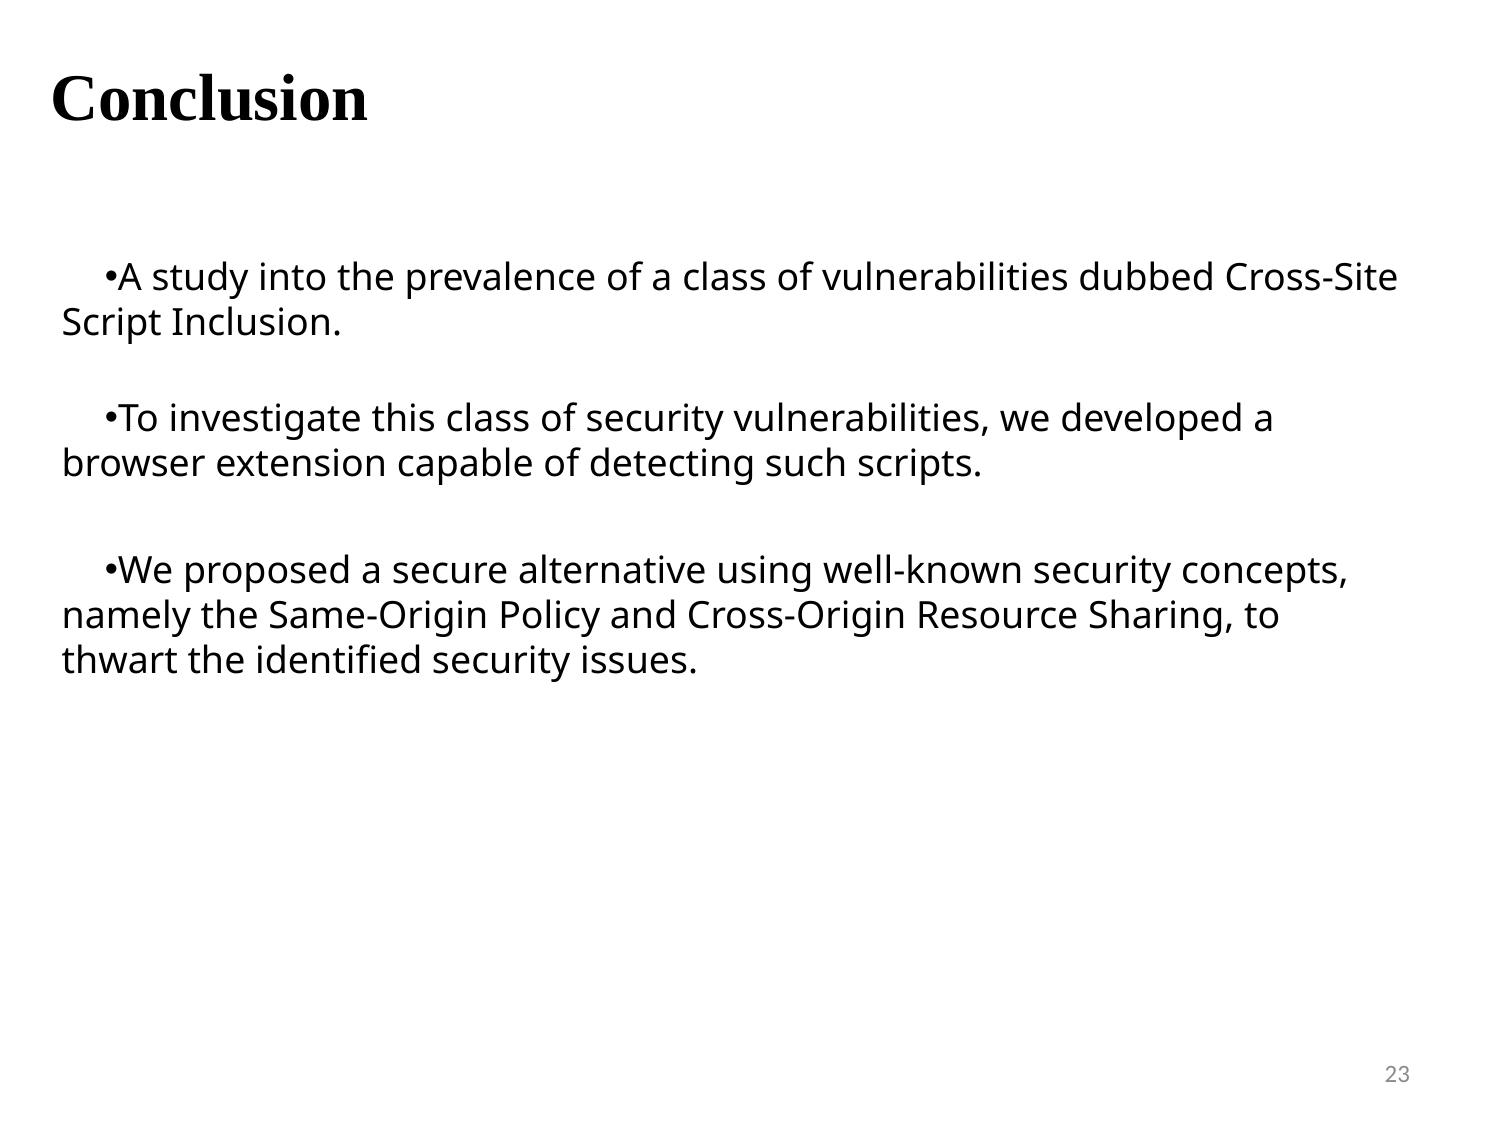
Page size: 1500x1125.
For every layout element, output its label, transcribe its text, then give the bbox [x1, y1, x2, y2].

text_box To investigate this class of security vulnerabilities, we developed a browser extension capable of detecting such scripts. [46, 386, 1418, 492]
text_box We proposed a secure alternative using well-known security concepts, namely the Same-Origin Policy and Cross-Origin Resource Sharing, to thwart the identified security issues. [46, 538, 1383, 689]
title Conclusion [35, 0, 1425, 188]
text_box A study into the prevalence of a class of vulnerabilities dubbed Cross-Site Script Inclusion. [46, 246, 1442, 351]
slide_number 23 [1074, 1042, 1425, 1103]
